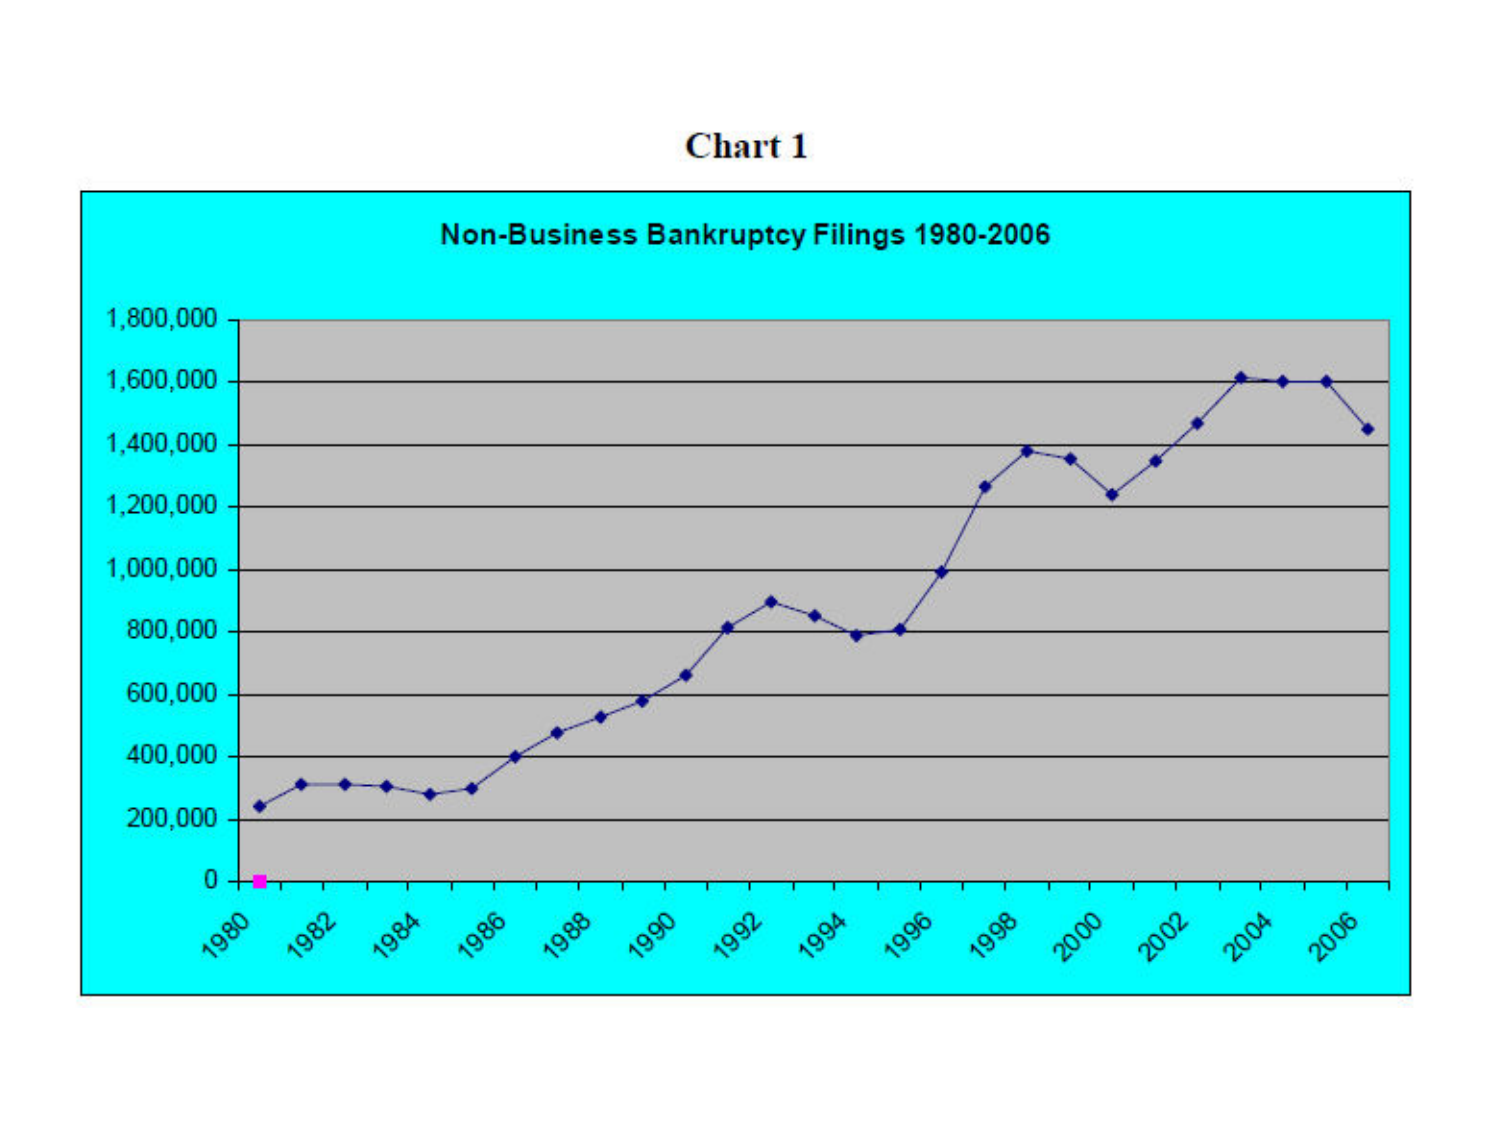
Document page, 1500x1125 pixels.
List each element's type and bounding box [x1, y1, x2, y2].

picture [0, 116, 1500, 1009]
